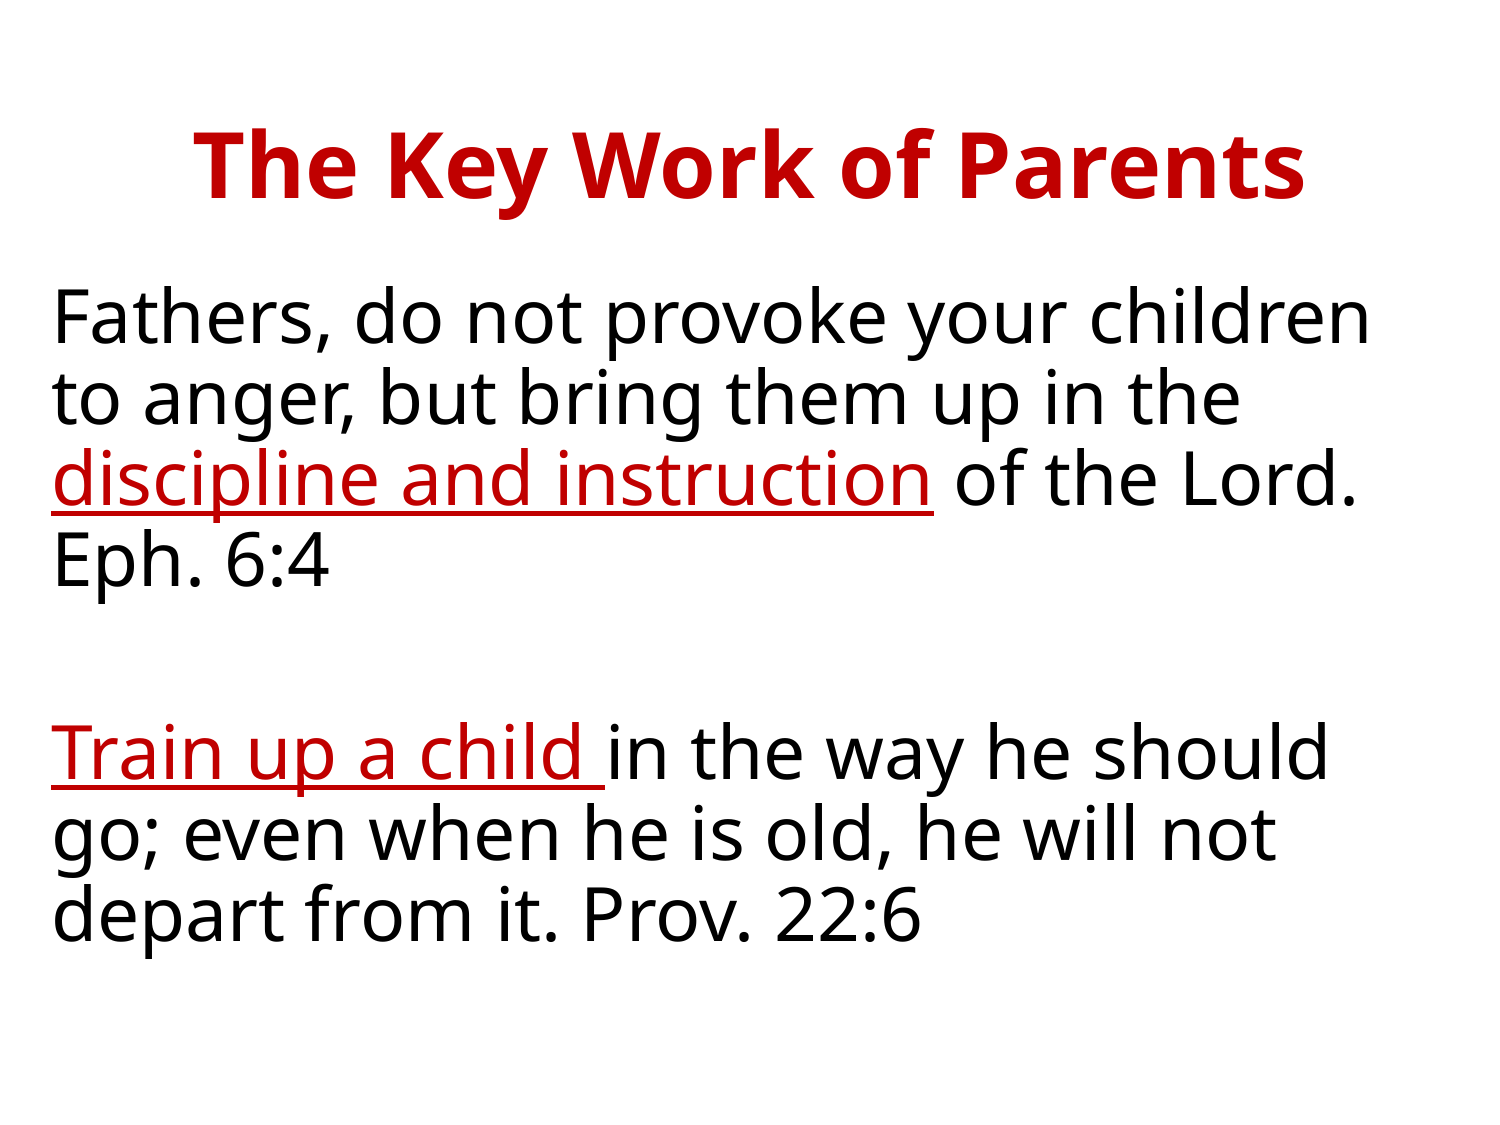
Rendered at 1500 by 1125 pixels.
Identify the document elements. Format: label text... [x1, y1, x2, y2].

title The Key Work of Parents [36, 59, 1464, 271]
list Fathers, do not provoke your children to anger, but bring them up in the discipline and instruction of the Lord. Eph. 6:4 Train up a child in the way he should go; even when he is old, he will not depart from it. Prov. 22:6 [36, 271, 1464, 1014]
